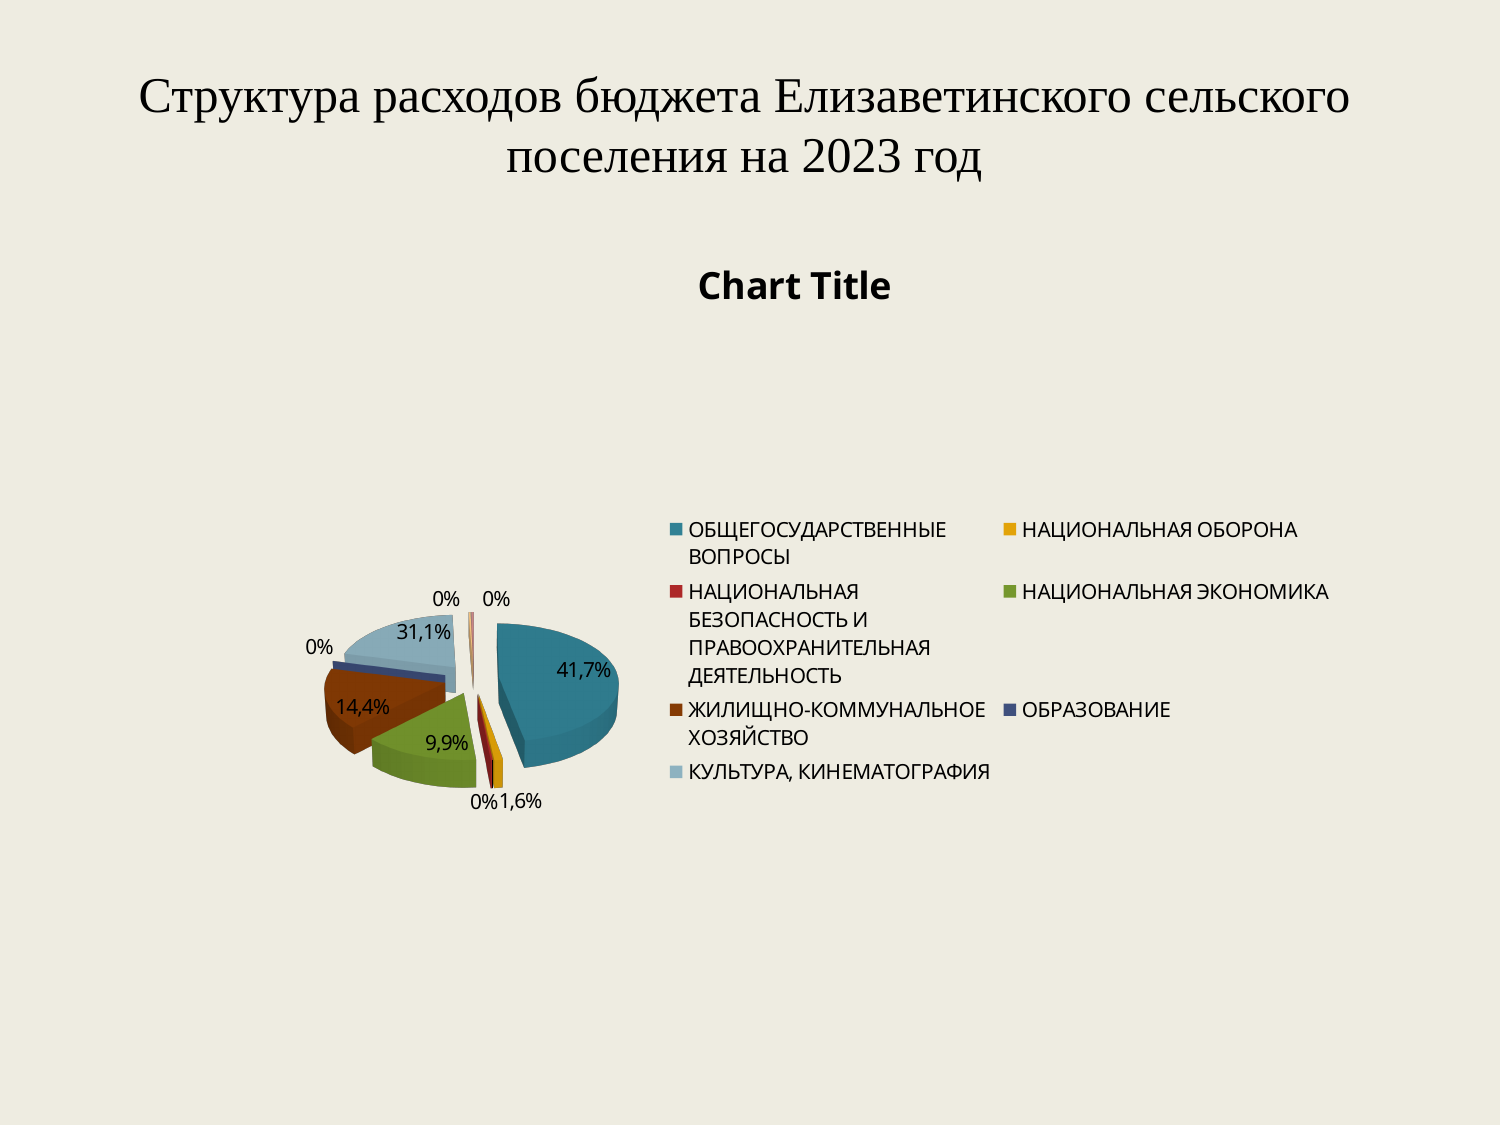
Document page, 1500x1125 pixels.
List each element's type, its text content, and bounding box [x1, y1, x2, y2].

title Структура расходов бюджета Елизаветинского сельского поселения на 2023 год [58, 46, 1431, 199]
chart [241, 222, 1348, 1079]
